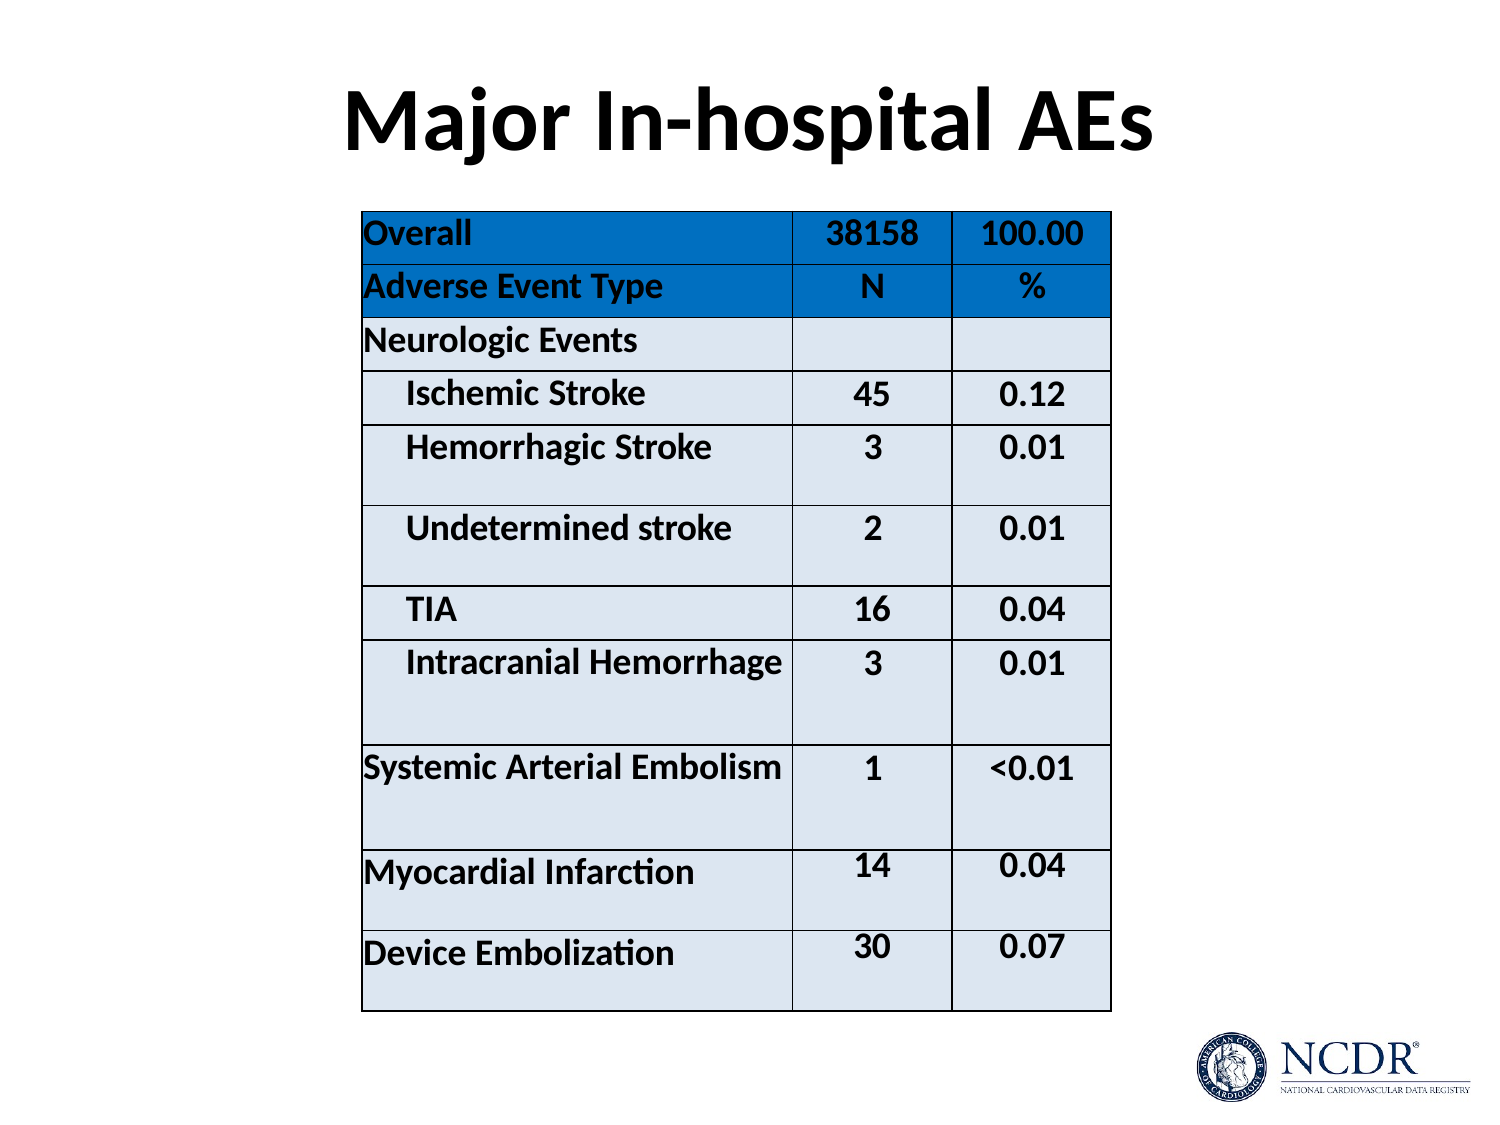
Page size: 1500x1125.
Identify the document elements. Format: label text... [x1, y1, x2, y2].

title Major In-hospital AEs [340, 56, 1161, 248]
table_cell Ischemic Stroke [363, 372, 792, 424]
table_cell 0.01 [953, 426, 1110, 505]
table_cell Myocardial Infarction [363, 851, 792, 930]
table_header Overall [363, 212, 792, 264]
table_cell <0.01 [953, 746, 1110, 849]
text_box [1196, 1032, 1471, 1102]
table_cell 3 [793, 426, 951, 505]
table_cell [793, 318, 951, 370]
table_cell 30 [793, 931, 951, 1010]
table_cell 1 [793, 746, 951, 849]
table_cell 14 [793, 851, 951, 930]
table_cell % [953, 265, 1110, 317]
table_cell Systemic Arterial Embolism [363, 746, 792, 849]
table_cell 0.04 [953, 587, 1110, 639]
table_header 38158 [793, 212, 951, 264]
table_cell Adverse Event Type [363, 265, 792, 317]
table_header 100.00 [953, 212, 1110, 264]
table_cell [953, 318, 1110, 370]
table_cell Intracranial Hemorrhage [363, 641, 792, 744]
table_cell Undetermined stroke [363, 506, 792, 585]
table_cell 0.07 [953, 931, 1110, 1010]
table_cell 16 [793, 587, 951, 639]
table_cell N [793, 265, 951, 317]
table_cell Hemorrhagic Stroke [363, 426, 792, 505]
table_cell 2 [793, 506, 951, 585]
table_cell 3 [793, 641, 951, 744]
table_cell 45 [793, 372, 951, 424]
table_cell 0.01 [953, 641, 1110, 744]
table_cell Neurologic Events [363, 318, 792, 370]
table_cell TIA [363, 587, 792, 639]
table_cell 0.01 [953, 506, 1110, 585]
table_cell Device Embolization [363, 931, 792, 1010]
table_cell 0.12 [953, 372, 1110, 424]
table_cell 0.04 [953, 851, 1110, 930]
